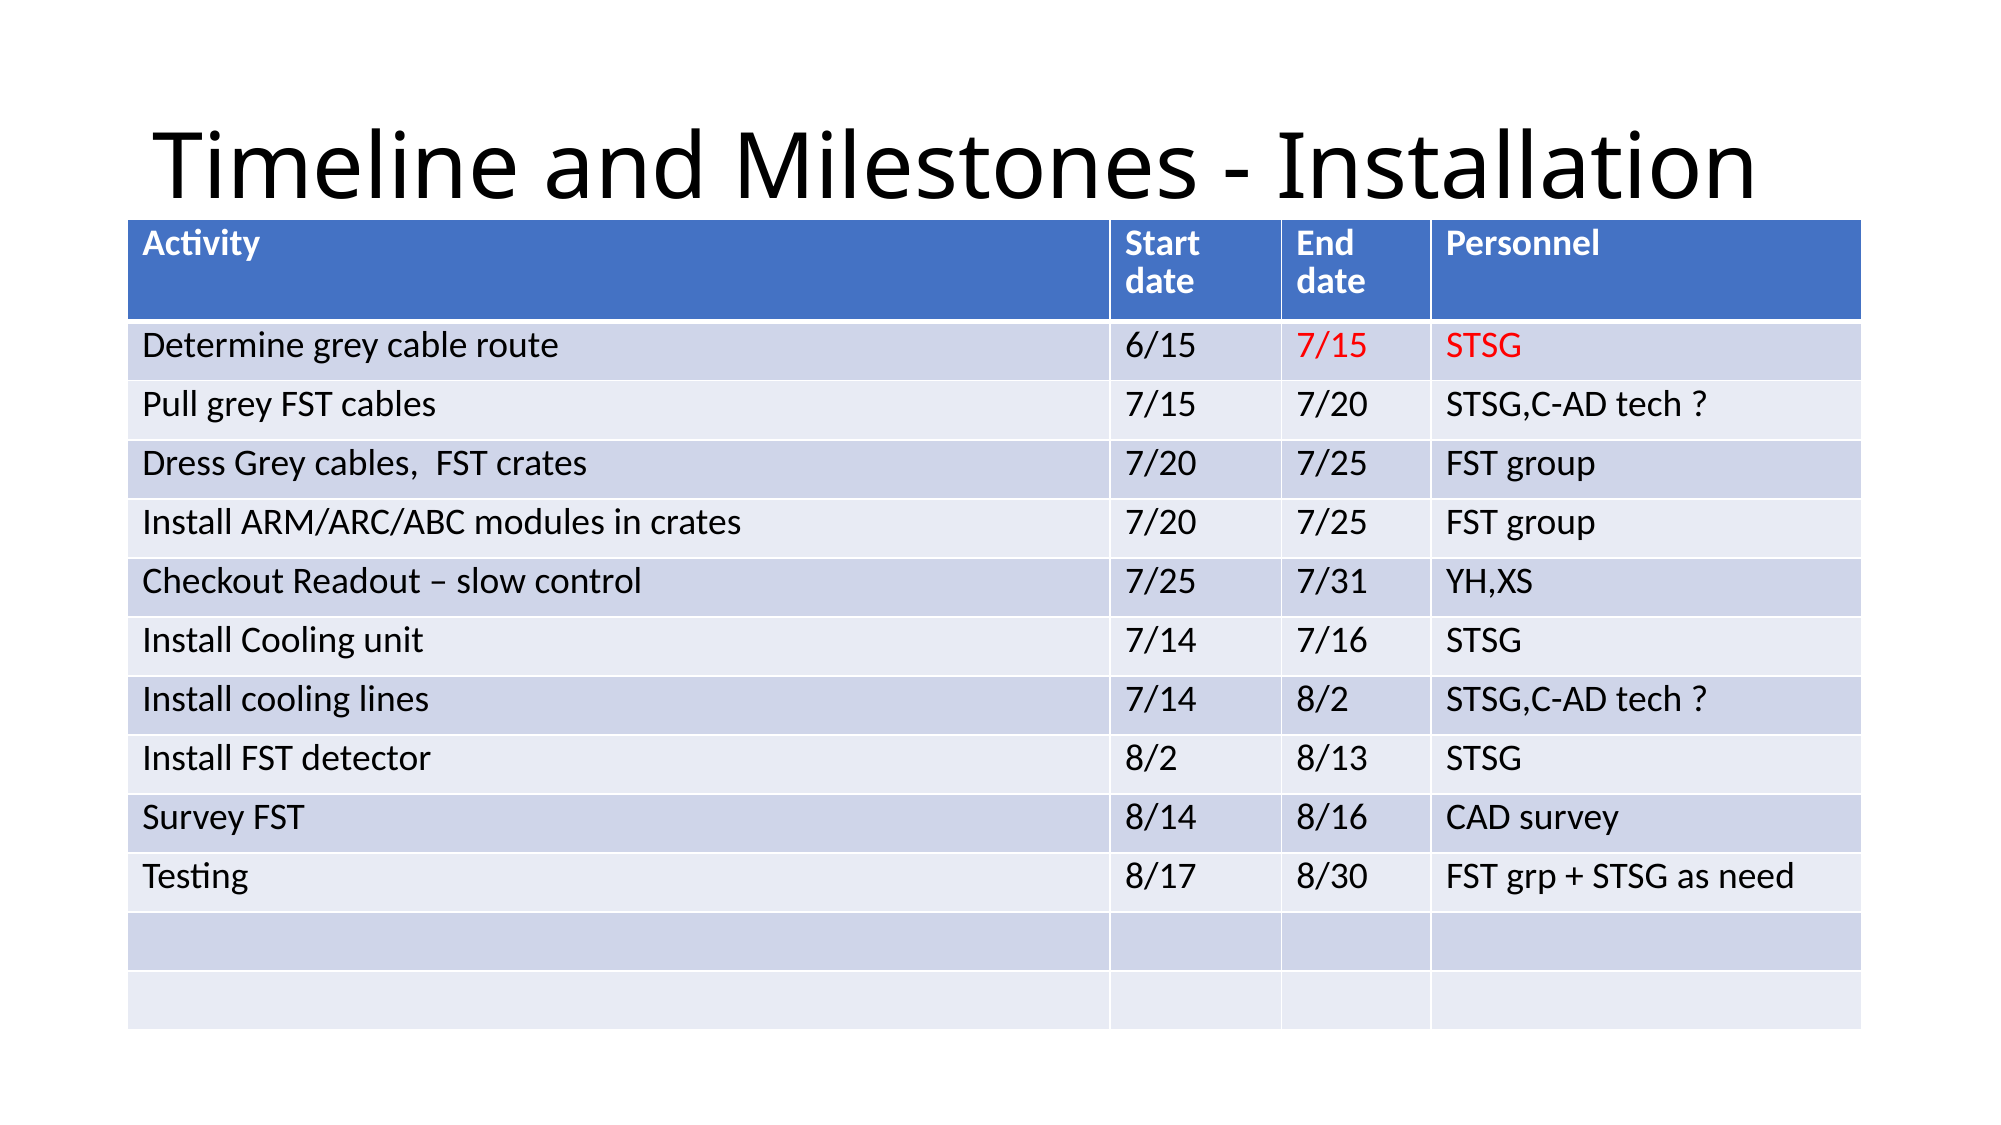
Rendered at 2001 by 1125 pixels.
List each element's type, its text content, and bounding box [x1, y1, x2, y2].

table_cell [1111, 972, 1281, 1029]
table_cell 6/15 [1111, 324, 1281, 380]
table_cell Install cooling lines [128, 677, 1109, 734]
table_cell Testing [128, 854, 1109, 911]
table_cell 7/20 [1111, 500, 1281, 557]
table_cell 7/20 [1282, 381, 1430, 439]
table_cell Survey FST [128, 795, 1109, 852]
table_cell [1432, 972, 1861, 1029]
table_cell 8/13 [1282, 736, 1430, 793]
table_cell 8/16 [1282, 795, 1430, 852]
table_cell Install FST detector [128, 736, 1109, 793]
table_cell 7/15 [1282, 324, 1430, 380]
table_cell 8/2 [1282, 677, 1430, 734]
table_cell STSG,C-AD tech ? [1432, 677, 1861, 734]
table_cell 7/25 [1111, 559, 1281, 616]
table_cell STSG,C-AD tech ? [1432, 381, 1861, 439]
table_cell Install ARM/ARC/ABC modules in crates [128, 500, 1109, 557]
table_cell 7/25 [1282, 441, 1430, 498]
table_cell CAD survey [1432, 795, 1861, 852]
table_cell 7/15 [1111, 381, 1281, 439]
table_cell 7/25 [1282, 500, 1430, 557]
table_cell YH,XS [1432, 559, 1861, 616]
table_cell 7/31 [1282, 559, 1430, 616]
table_cell [128, 972, 1109, 1029]
table_cell Dress Grey cables, FST crates [128, 441, 1109, 498]
table_cell STSG [1432, 618, 1861, 675]
table_header Start date [1111, 220, 1281, 319]
table_cell FST group [1432, 500, 1861, 557]
title Timeline and Milestones - Installation [137, 59, 1863, 219]
table_cell FST group [1432, 441, 1861, 498]
table_cell STSG [1432, 324, 1861, 380]
table_cell [1111, 913, 1281, 970]
table_cell FST grp + STSG as need [1432, 854, 1861, 911]
table_cell [1282, 913, 1430, 970]
table_cell 8/30 [1282, 854, 1430, 911]
table_cell Checkout Readout – slow control [128, 559, 1109, 616]
table_cell Install Cooling unit [128, 618, 1109, 675]
table_cell STSG [1432, 736, 1861, 793]
table_cell 8/14 [1111, 795, 1281, 852]
table_header Activity [128, 220, 1109, 319]
table_cell Pull grey FST cables [128, 381, 1109, 439]
table_cell 7/20 [1111, 441, 1281, 498]
table_cell 7/16 [1282, 618, 1430, 675]
table_cell Determine grey cable route [128, 324, 1109, 380]
table_cell 8/2 [1111, 736, 1281, 793]
table_cell 8/17 [1111, 854, 1281, 911]
table_cell [1432, 913, 1861, 970]
table_cell 7/14 [1111, 677, 1281, 734]
table_header Personnel [1432, 220, 1861, 319]
table_cell [1282, 972, 1430, 1029]
table_cell [128, 913, 1109, 970]
table_cell 7/14 [1111, 618, 1281, 675]
table_header End date [1282, 220, 1430, 319]
